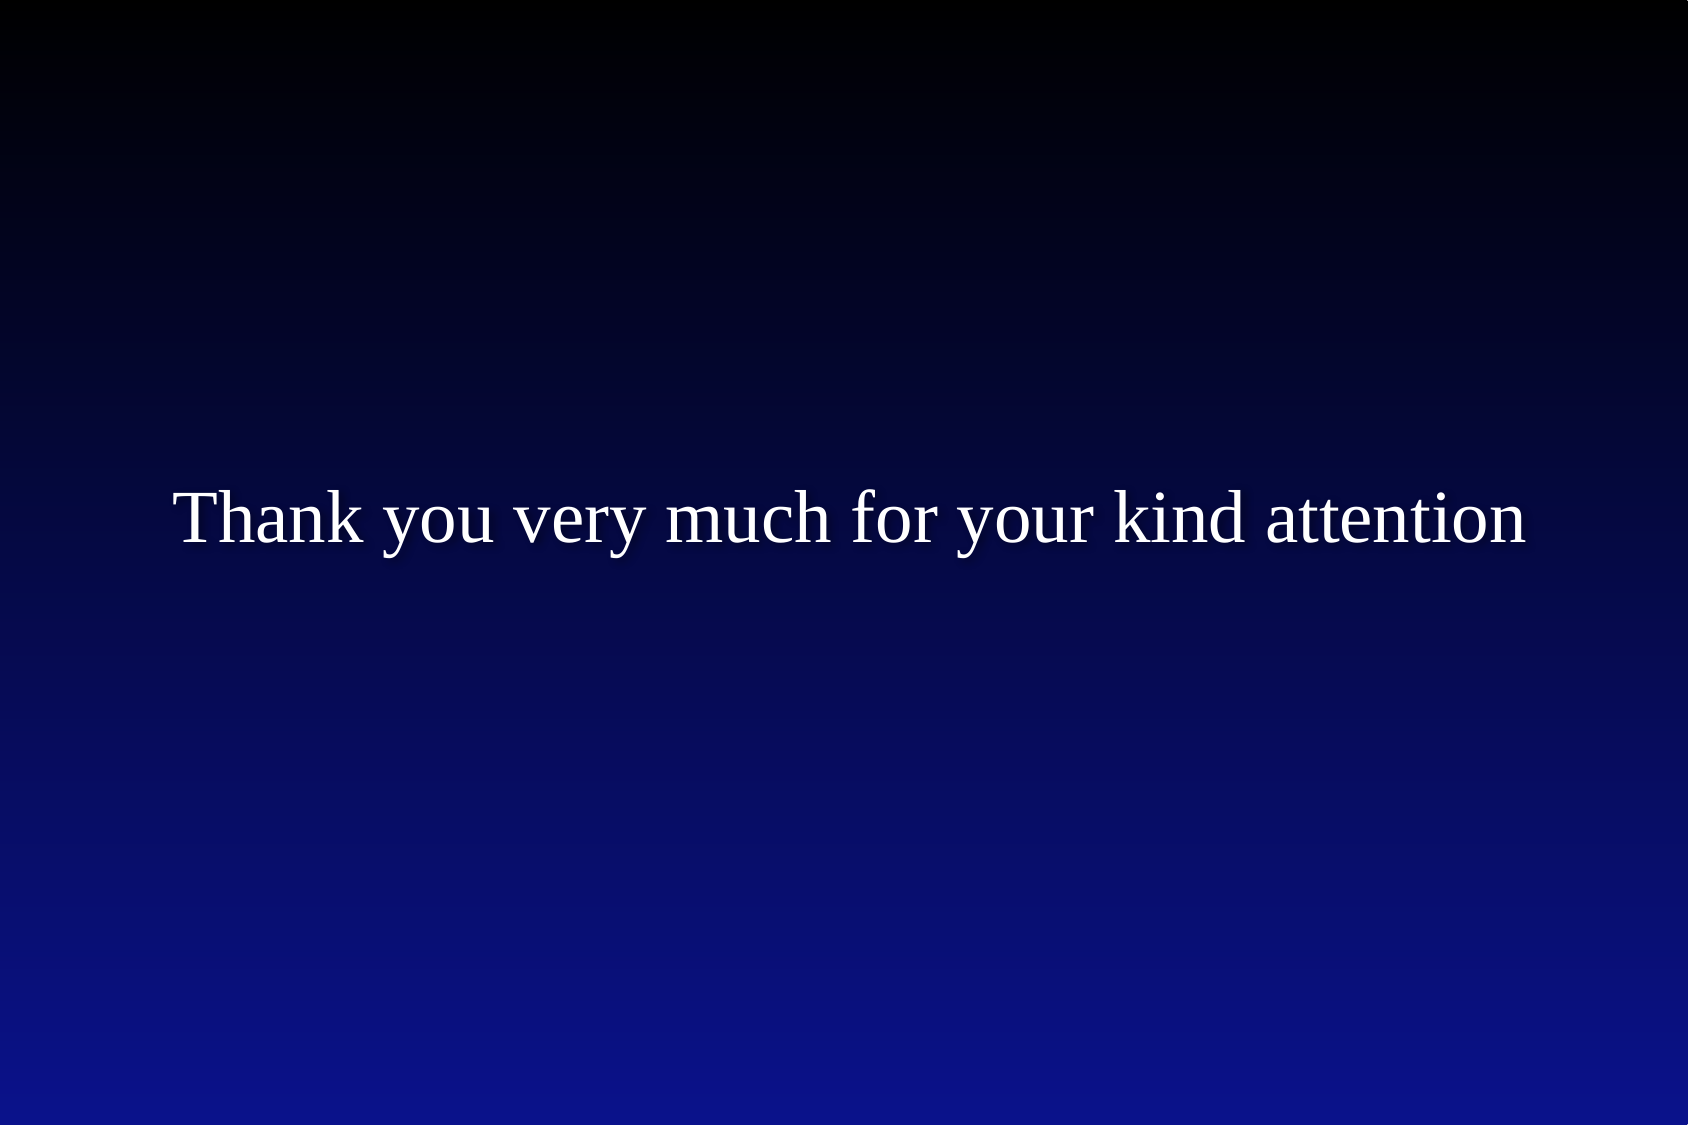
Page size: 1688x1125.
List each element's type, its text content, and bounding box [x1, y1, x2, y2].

text_box Thank you very much for your kind attention [157, 459, 1543, 565]
